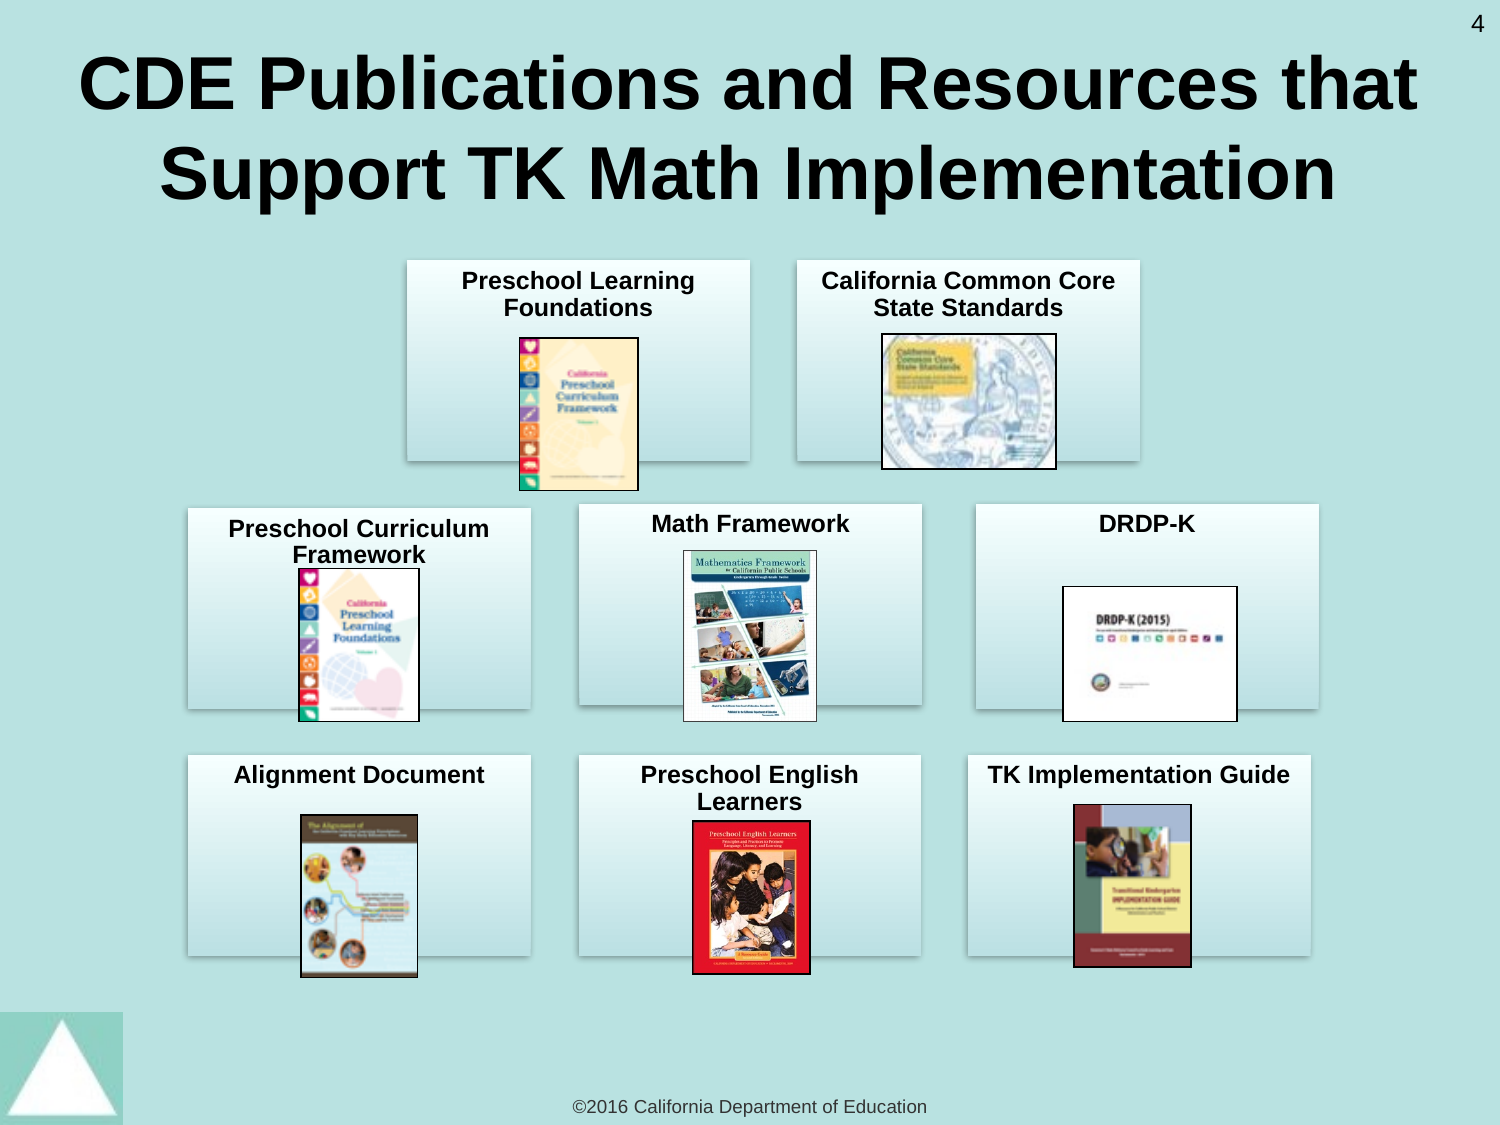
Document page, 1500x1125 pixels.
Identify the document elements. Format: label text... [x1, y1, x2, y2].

picture [683, 550, 817, 722]
picture [520, 338, 638, 491]
picture [0, 1012, 123, 1125]
picture [692, 821, 810, 974]
title CDE Publications and Resources that Support TK Math Implementation [0, 0, 1498, 250]
picture [882, 334, 1056, 469]
picture [1074, 804, 1191, 967]
picture [299, 568, 419, 721]
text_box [9, 177, 1490, 1090]
picture [1063, 586, 1237, 721]
picture [301, 815, 418, 977]
